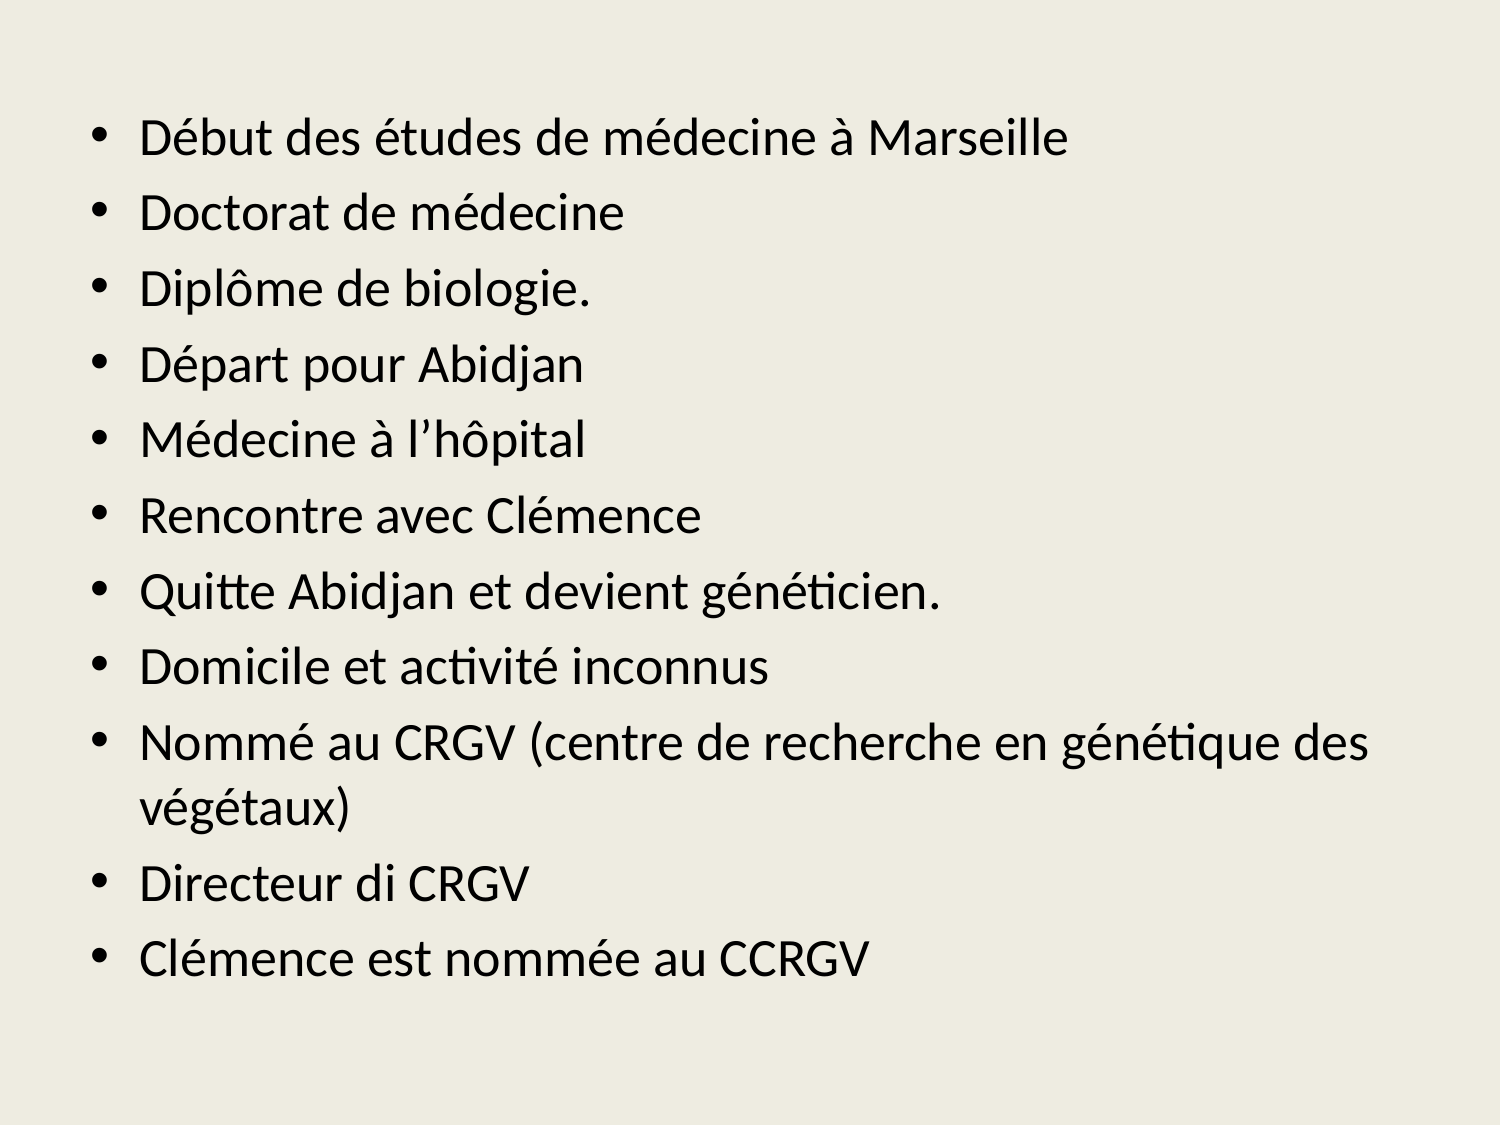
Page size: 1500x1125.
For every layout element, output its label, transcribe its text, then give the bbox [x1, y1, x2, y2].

list Début des études de médecine à Marseille Doctorat de médecine Diplôme de biologie. Départ pour Abidjan Médecine à l’hôpital Rencontre avec Clémence Quitte Abidjan et devient généticien. Domicile et activité inconnus Nommé au CRGV (centre de recherche en génétique des végétaux) Directeur di CRGV Clémence est nommée au CCRGV [75, 93, 1425, 1005]
